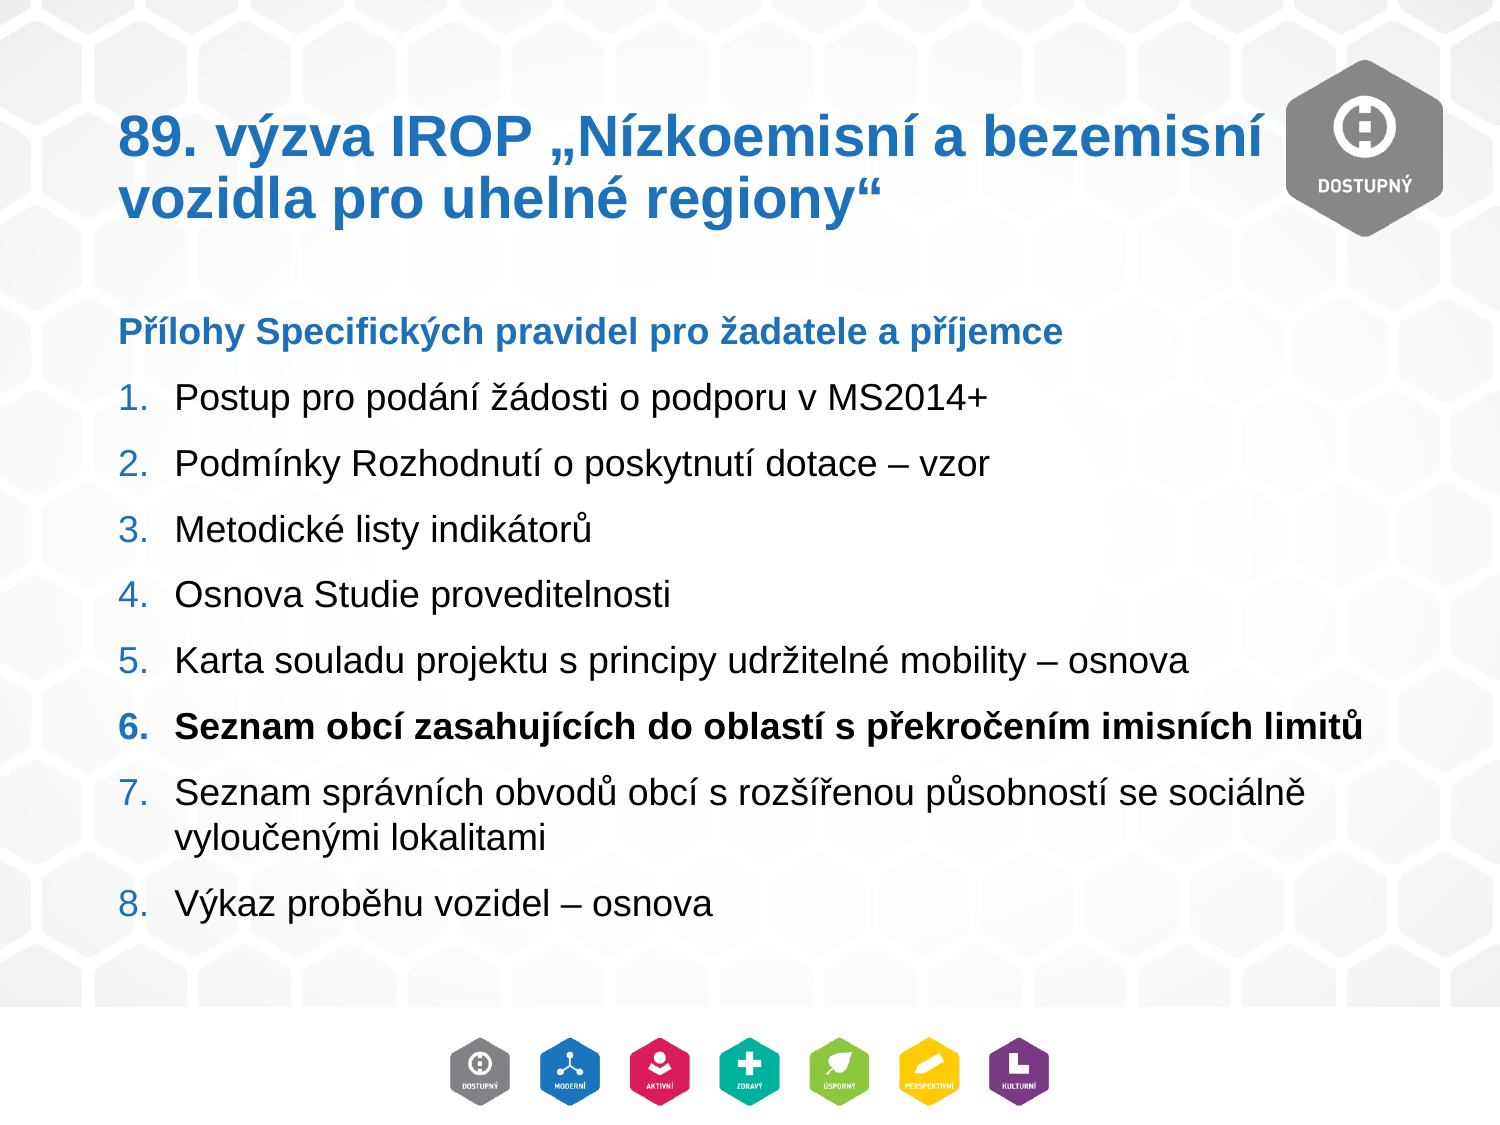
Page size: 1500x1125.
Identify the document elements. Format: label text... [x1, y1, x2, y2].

picture [430, 1014, 1070, 1125]
picture [0, 0, 1500, 1007]
title 89. výzva IROP „Nízkoemisní a bezemisní vozidla pro uhelné regiony“ [103, 59, 1397, 278]
list Přílohy Specifických pravidel pro žadatele a příjemce Postup pro podání žádosti o podporu v MS2014+ Podmínky Rozhodnutí o poskytnutí dotace – vzor Metodické listy indikátorů Osnova Studie proveditelnosti Karta souladu projektu s principy udržitelné mobility – osnova Seznam obcí zasahujících do oblastí s překročením imisních limitů Seznam správních obvodů obcí s rozšířenou působností se sociálně vyloučenými lokalitami Výkaz proběhu vozidel – osnova [103, 299, 1397, 1014]
